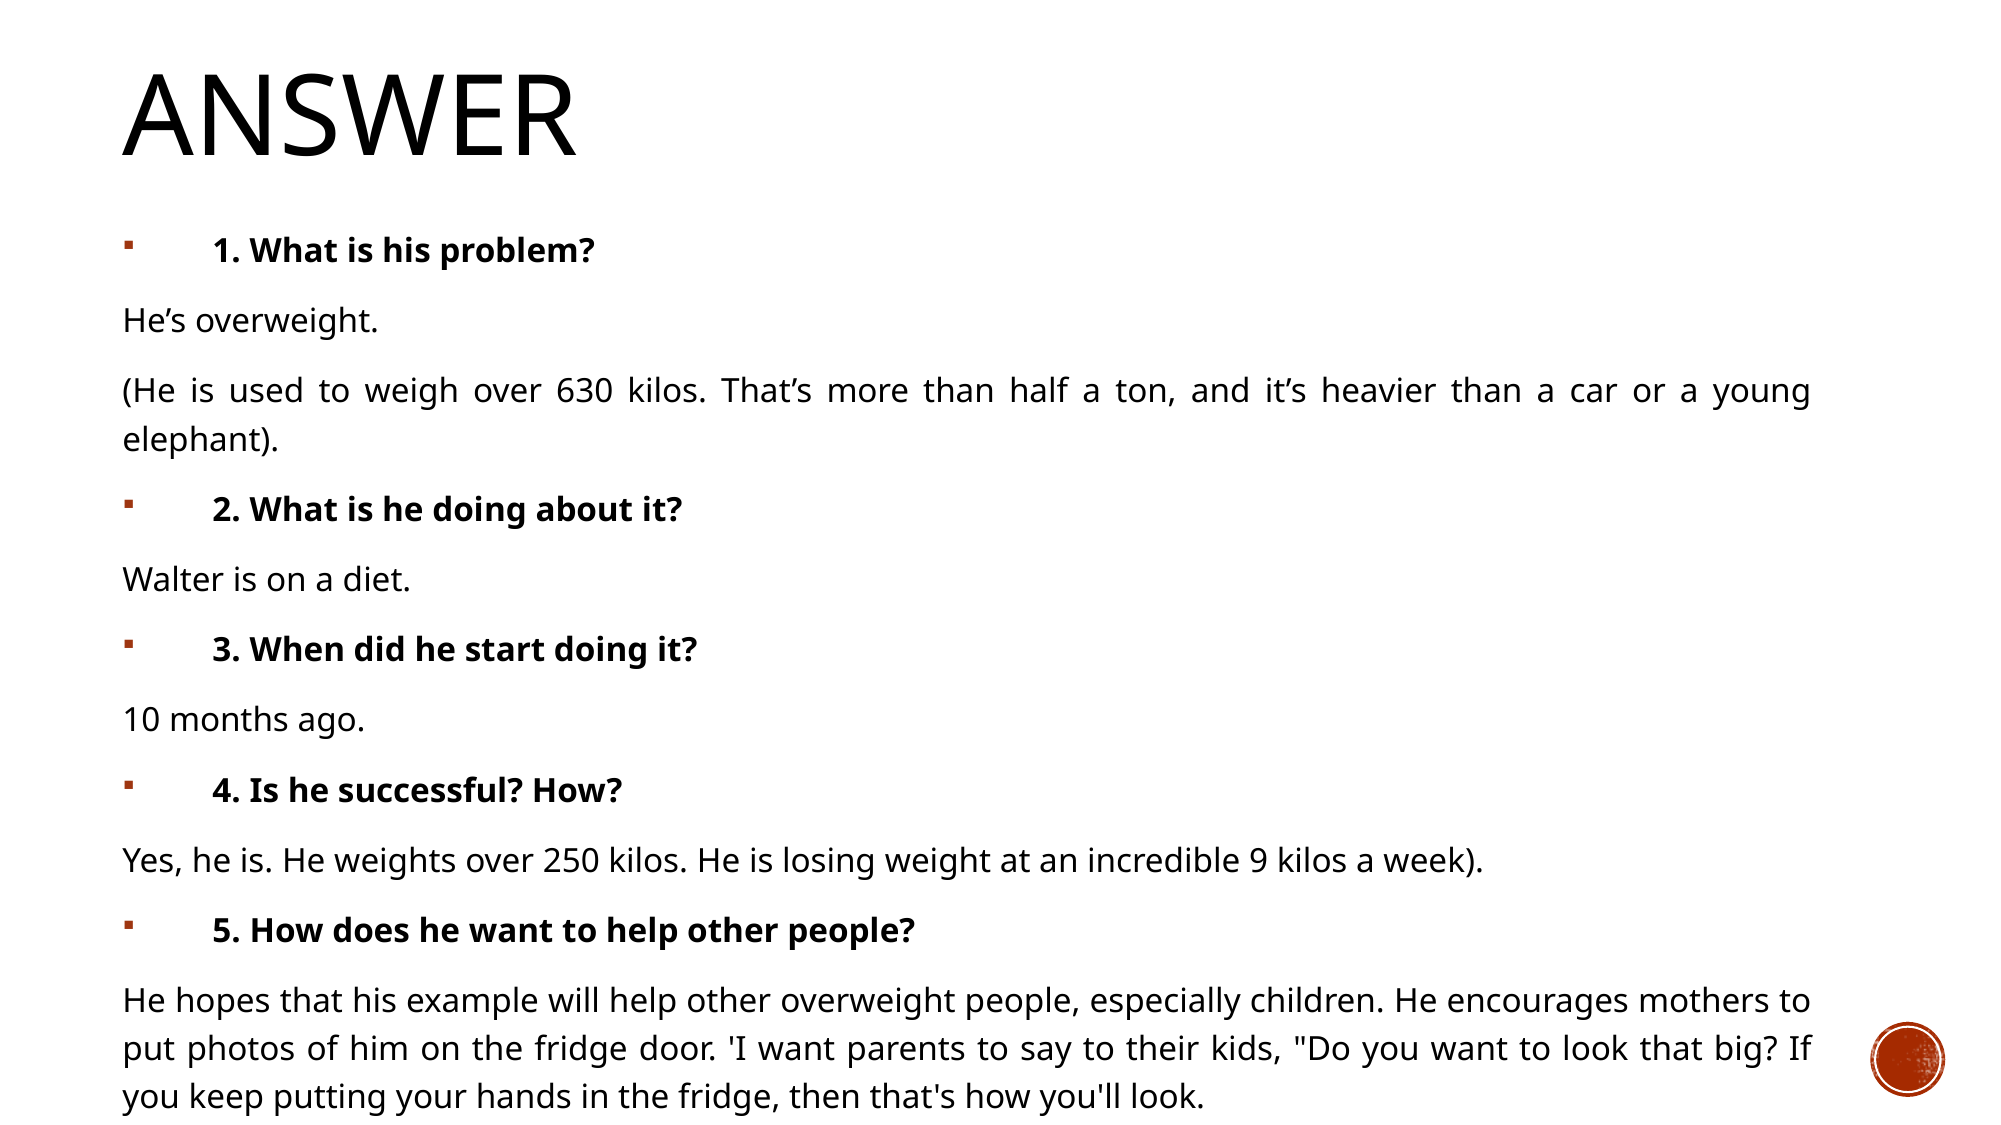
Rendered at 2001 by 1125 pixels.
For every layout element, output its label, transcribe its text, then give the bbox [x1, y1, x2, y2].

list 1. What is his problem? He’s overweight. (He is used to weigh over 630 kilos. That’s more than half a ton, and it’s heavier than a car or a young elephant). 2. What is he doing about it? Walter is on a diet. 3. When did he start doing it? 10 months ago. 4. Is he successful? How? Yes, he is. He weights over 250 kilos. He is losing weight at an incredible 9 kilos a week). 5. How does he want to help other people? He hopes that his example will help other overweight people, especially children. He encourages mothers to put photos of him on the fridge door. 'I want parents to say to their kids, "Do you want to look that big? If you keep putting your hands in the fridge, then that's how you'll look. [107, 213, 1830, 1125]
title ANSWER [107, 0, 1758, 213]
